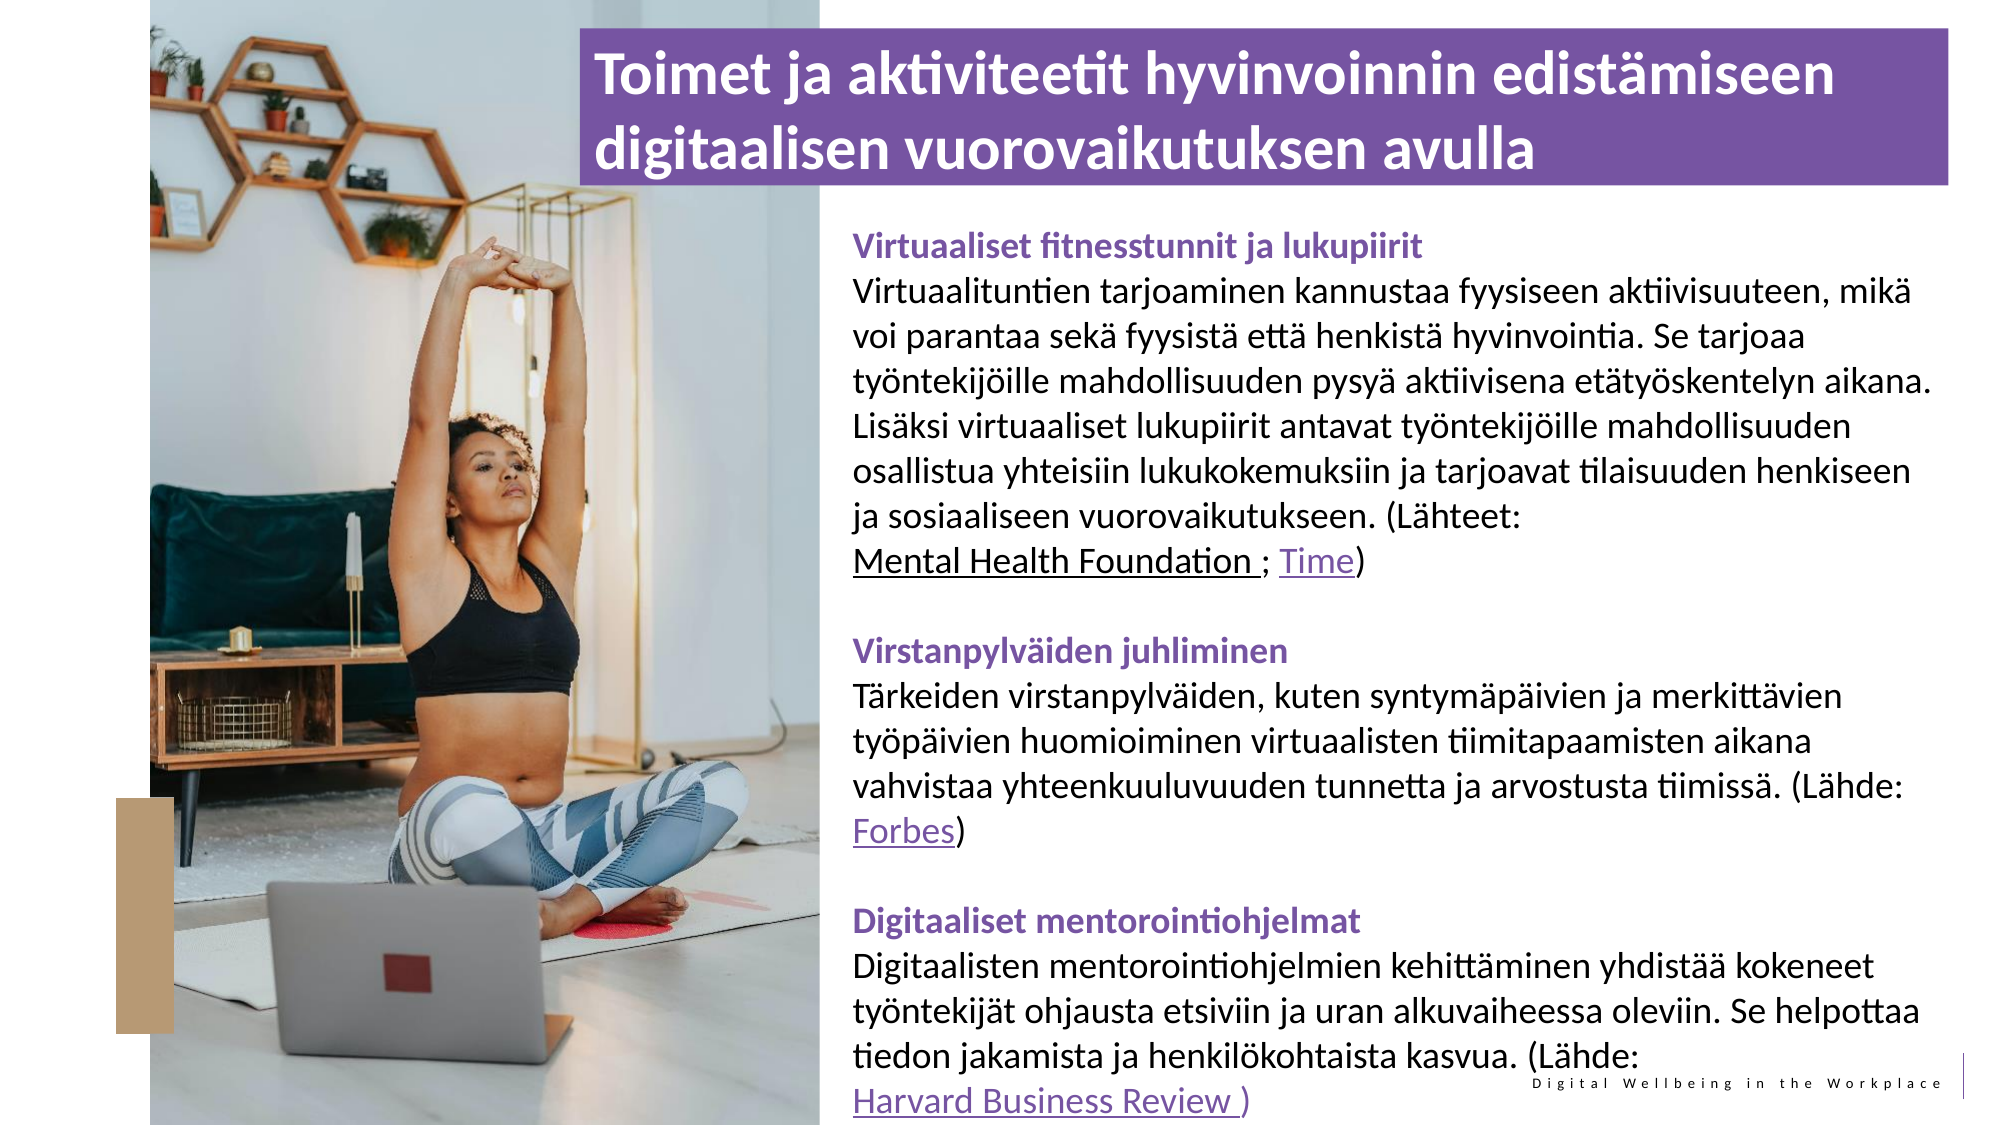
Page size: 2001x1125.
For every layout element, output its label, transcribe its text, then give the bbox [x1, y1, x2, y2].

list Virtuaaliset fitnesstunnit ja lukupiirit Virtuaalituntien tarjoaminen kannustaa fyysiseen aktiivisuuteen, mikä voi parantaa sekä fyysistä että henkistä hyvinvointia. Se tarjoaa työntekijöille mahdollisuuden pysyä aktiivisena etätyöskentelyn aikana. Lisäksi virtuaaliset lukupiirit antavat työntekijöille mahdollisuuden osallistua yhteisiin lukukokemuksiin ja tarjoavat tilaisuuden henkiseen ja sosiaaliseen vuorovaikutukseen. (Lähteet: Mental Health Foundation ; Time) Virstanpylväiden juhliminen Tärkeiden virstanpylväiden, kuten syntymäpäivien ja merkittävien työpäivien huomioiminen virtuaalisten tiimitapaamisten aikana vahvistaa yhteenkuuluvuuden tunnetta ja arvostusta tiimissä. (Lähde: Forbes) Digitaaliset mentorointiohjelmat Digitaalisten mentorointiohjelmien kehittäminen yhdistää kokeneet työntekijät ohjausta etsiviin ja uran alkuvaiheessa oleviin. Se helpottaa tiedon jakamista ja henkilökohtaista kasvua. (Lähde: Harvard Business Review )​ [837, 213, 1949, 1125]
picture [149, 0, 820, 1125]
list Toimet ja aktiviteetit hyvinvoinnin edistämiseen digitaalisen vuorovaikutuksen avulla [820, 28, 1949, 186]
